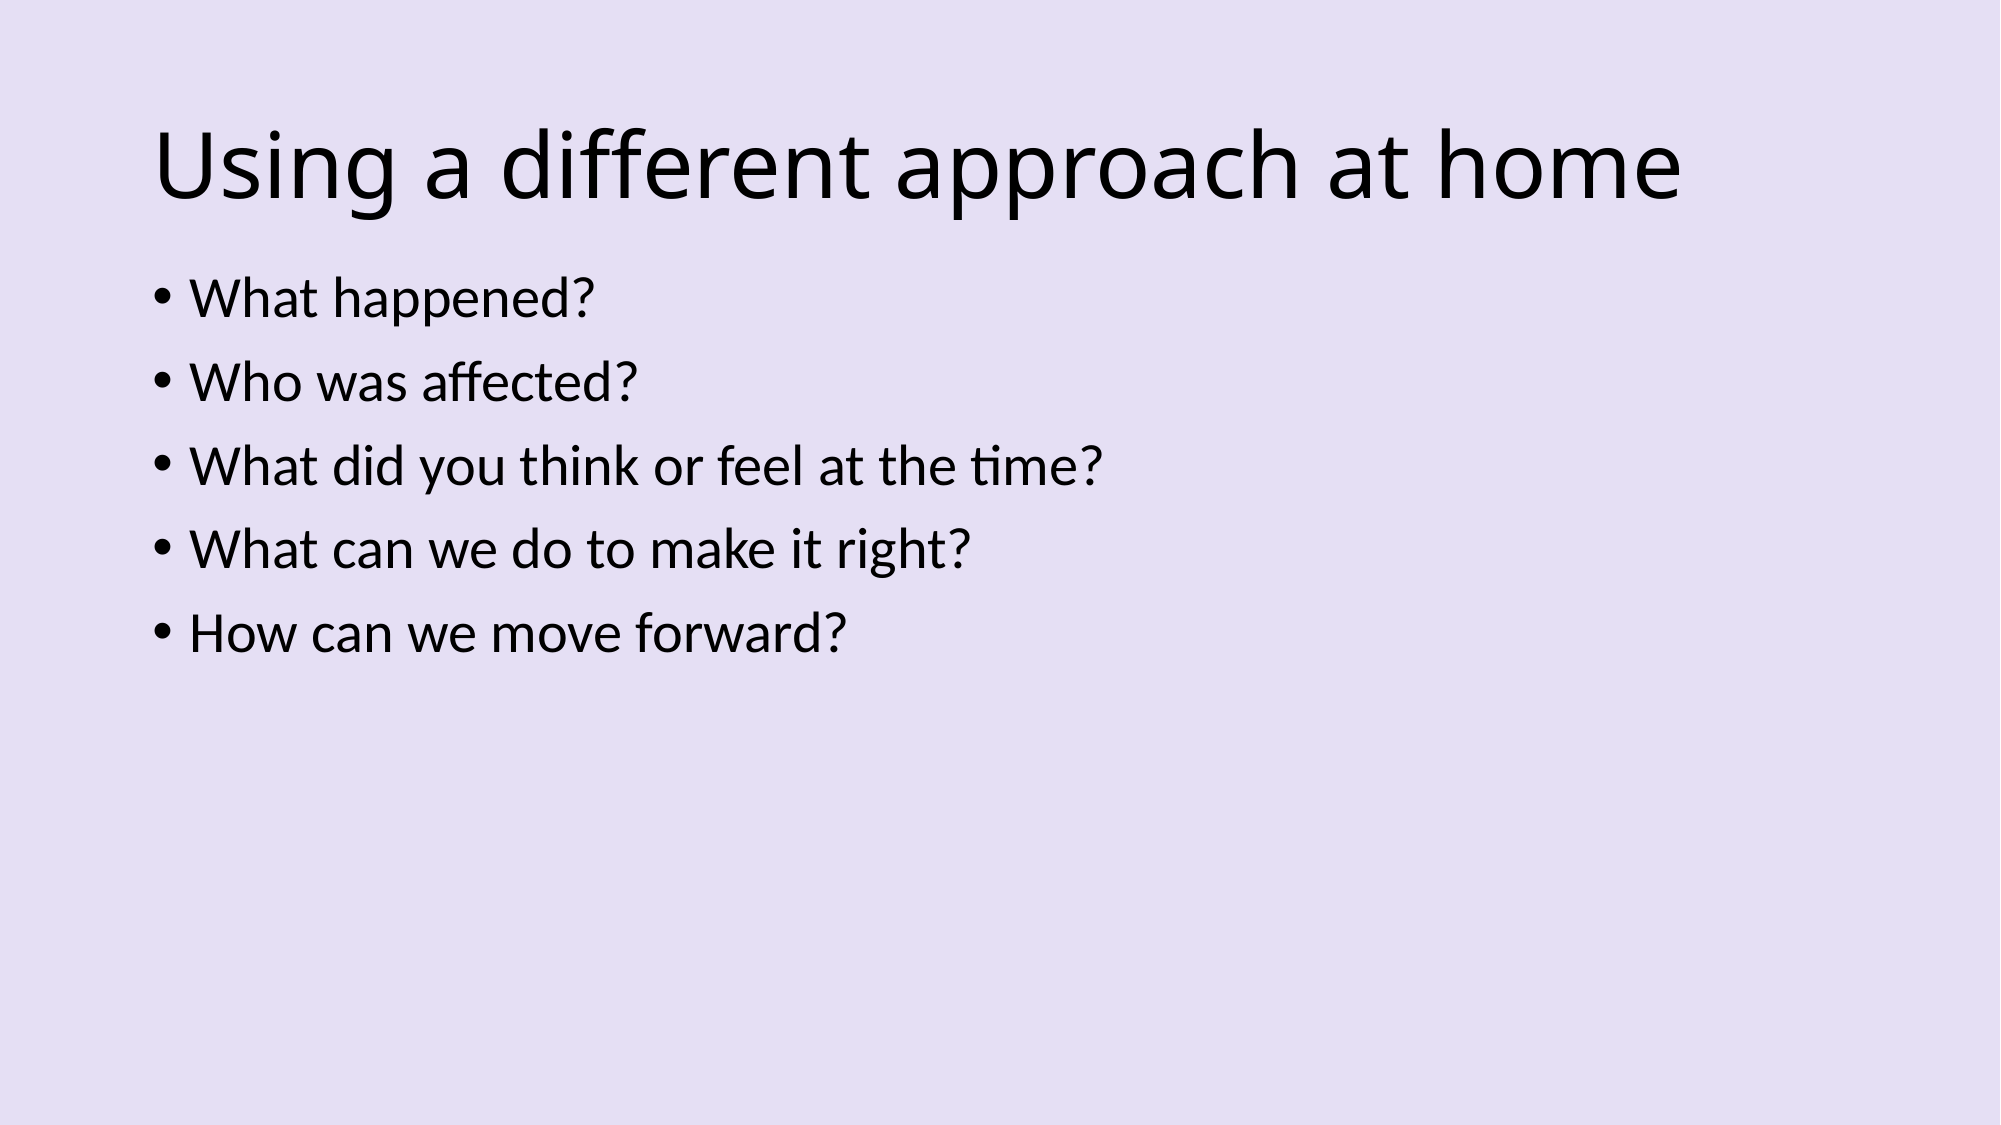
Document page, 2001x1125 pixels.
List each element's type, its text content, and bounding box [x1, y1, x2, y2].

list What happened? Who was affected? What did you think or feel at the time? What can we do to make it right? How can we move forward? [137, 260, 1863, 1026]
title Using a different approach at home [137, 59, 1863, 260]
